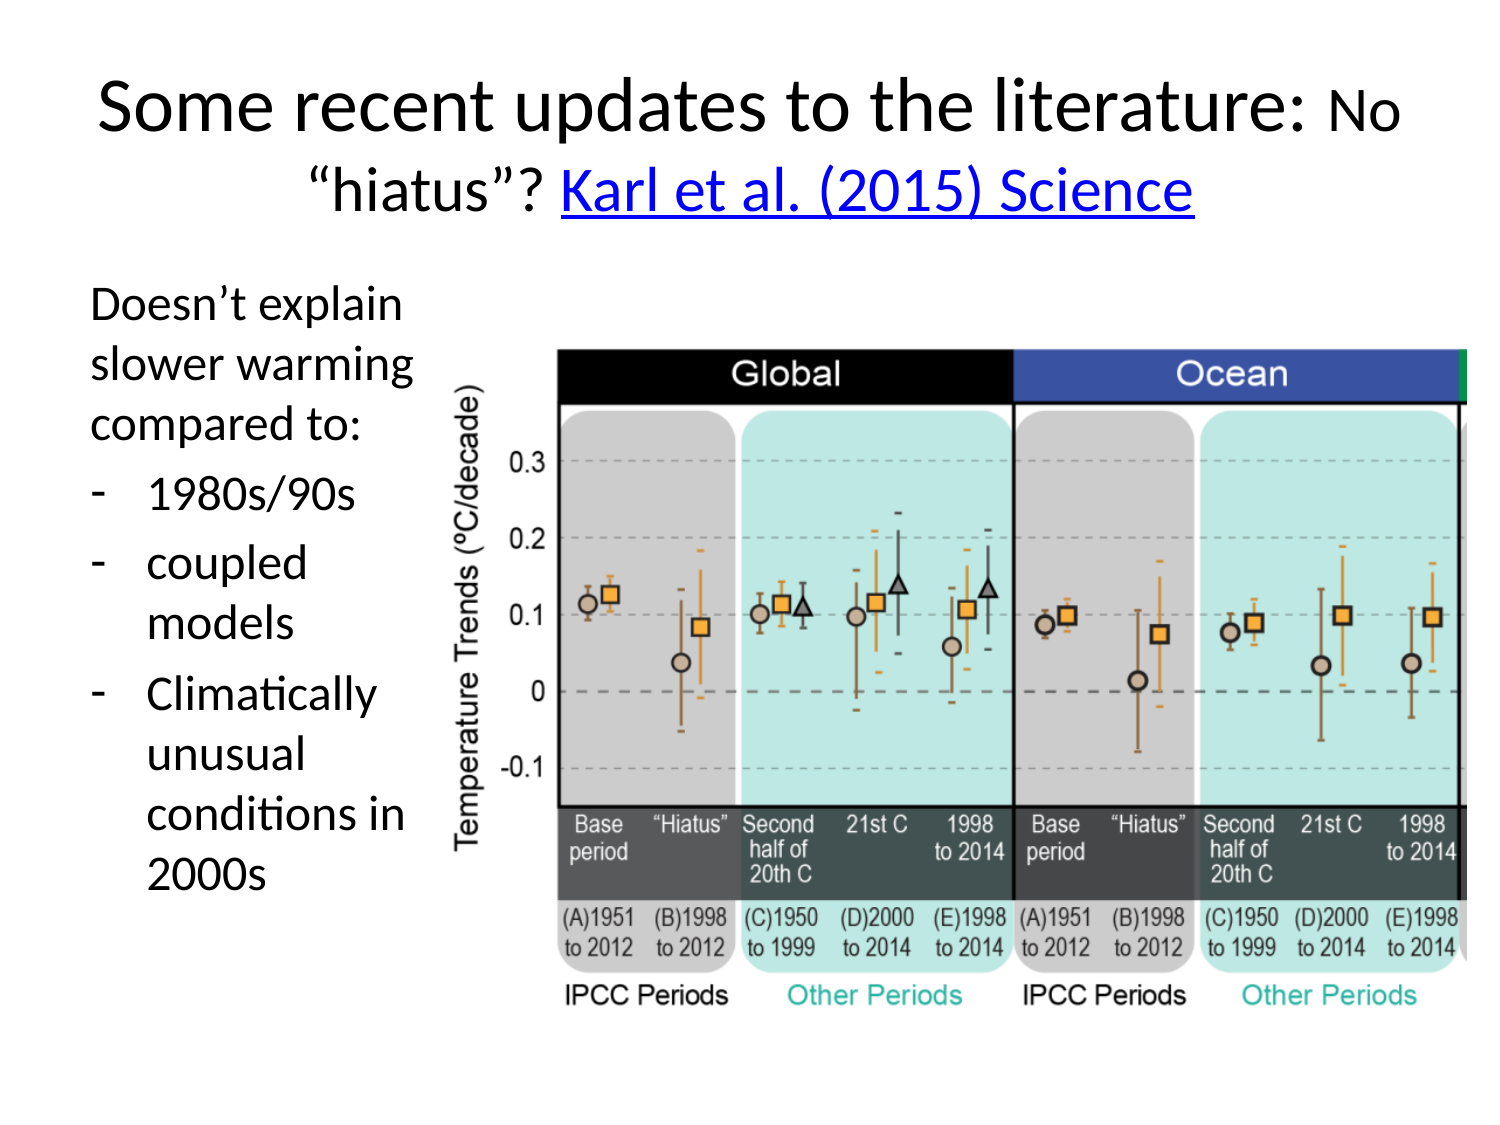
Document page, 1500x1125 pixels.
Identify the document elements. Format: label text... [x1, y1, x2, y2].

list Doesn’t explain slower warming compared to: 1980s/90s coupled models Climatically unusual conditions in 2000s [75, 262, 443, 1005]
picture [394, 314, 1467, 1064]
title Some recent updates to the literature: No “hiatus”? Karl et al. (2015) Science [75, 45, 1425, 233]
